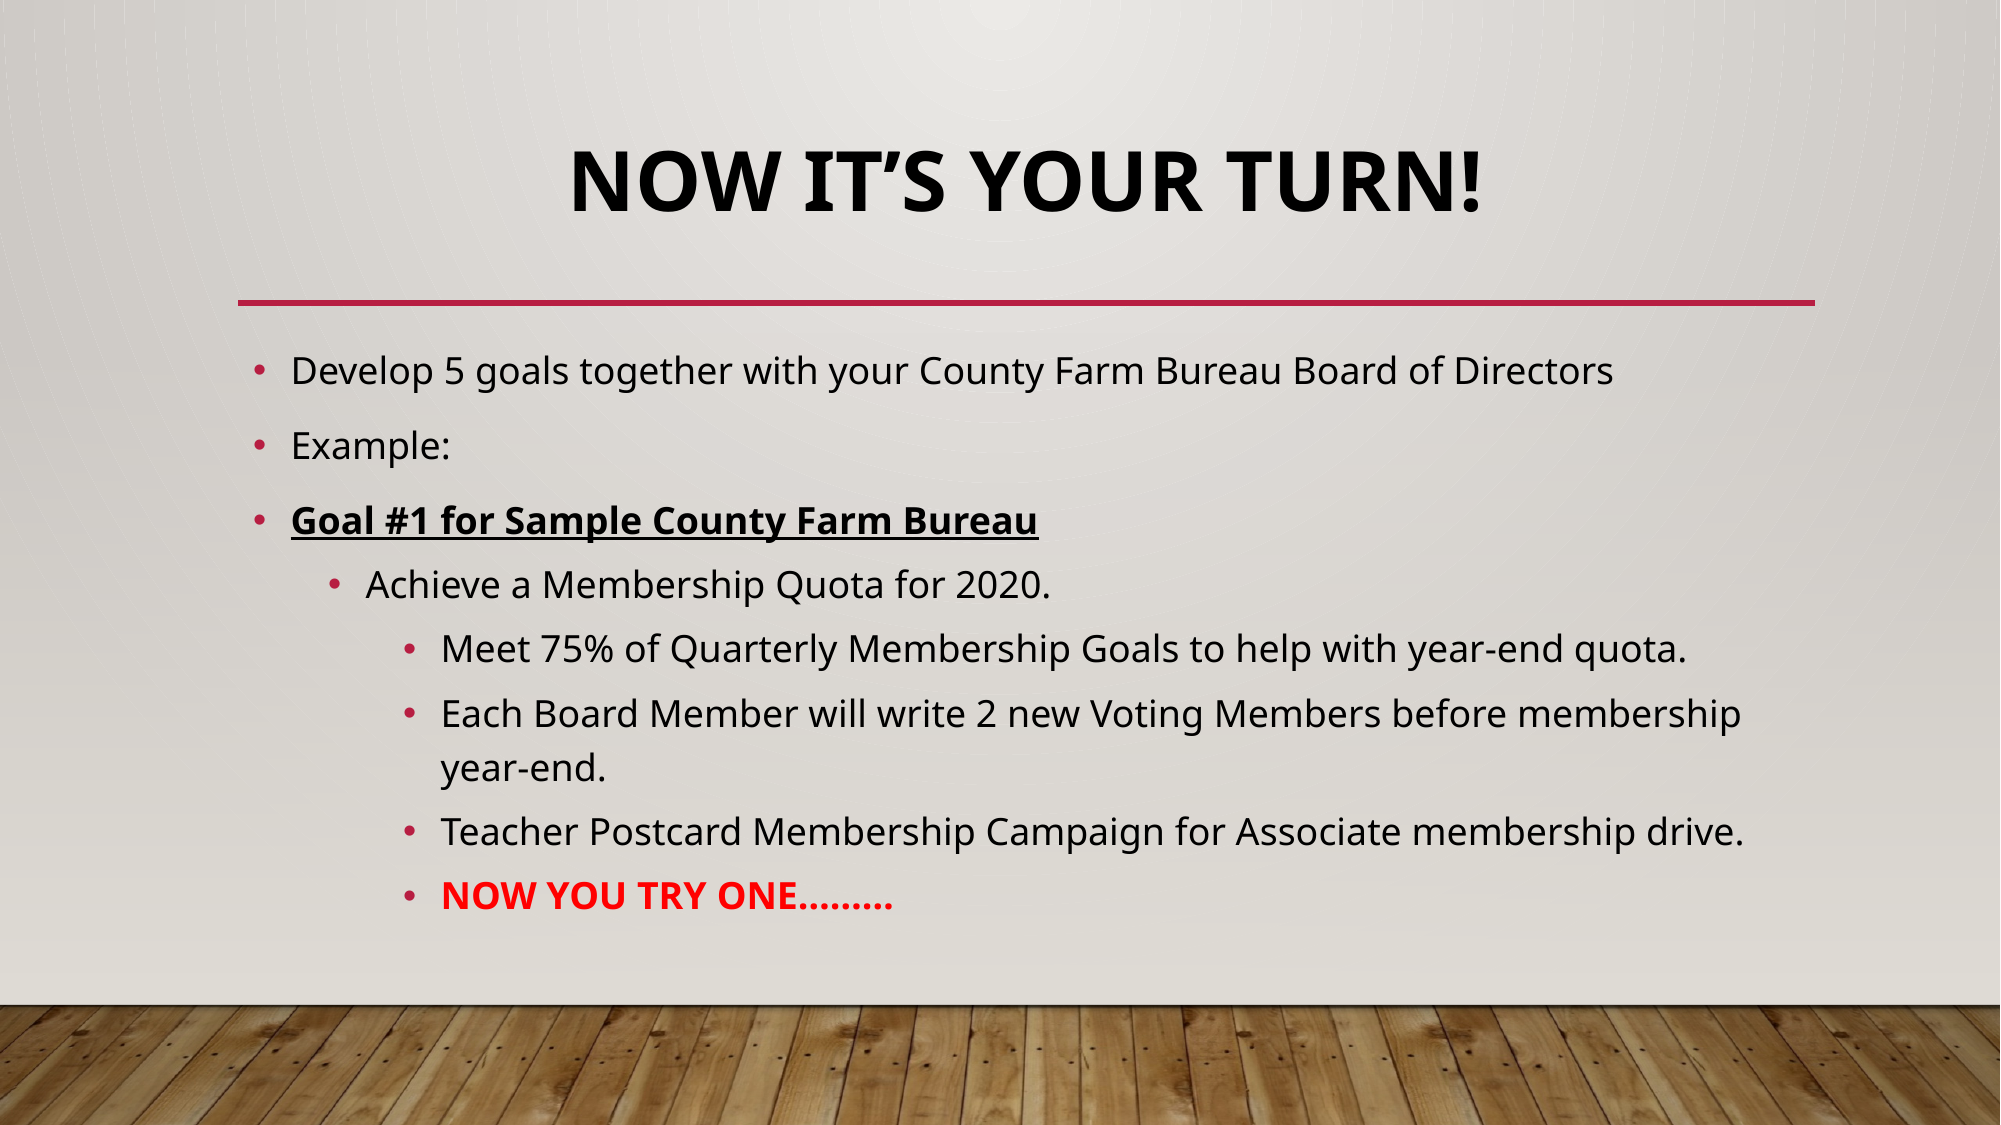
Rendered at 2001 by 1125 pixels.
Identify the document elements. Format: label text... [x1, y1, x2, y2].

title Now it’s your turn! [238, 131, 1814, 305]
picture [0, 1005, 2000, 1125]
list Develop 5 goals together with your County Farm Bureau Board of Directors Example: Goal #1 for Sample County Farm Bureau Achieve a Membership Quota for 2020. Meet 75% of Quarterly Membership Goals to help with year-end quota. Each Board Member will write 2 new Voting Members before membership year-end. Teacher Postcard Membership Campaign for Associate membership drive. NOW YOU TRY ONE……… [238, 330, 1814, 993]
